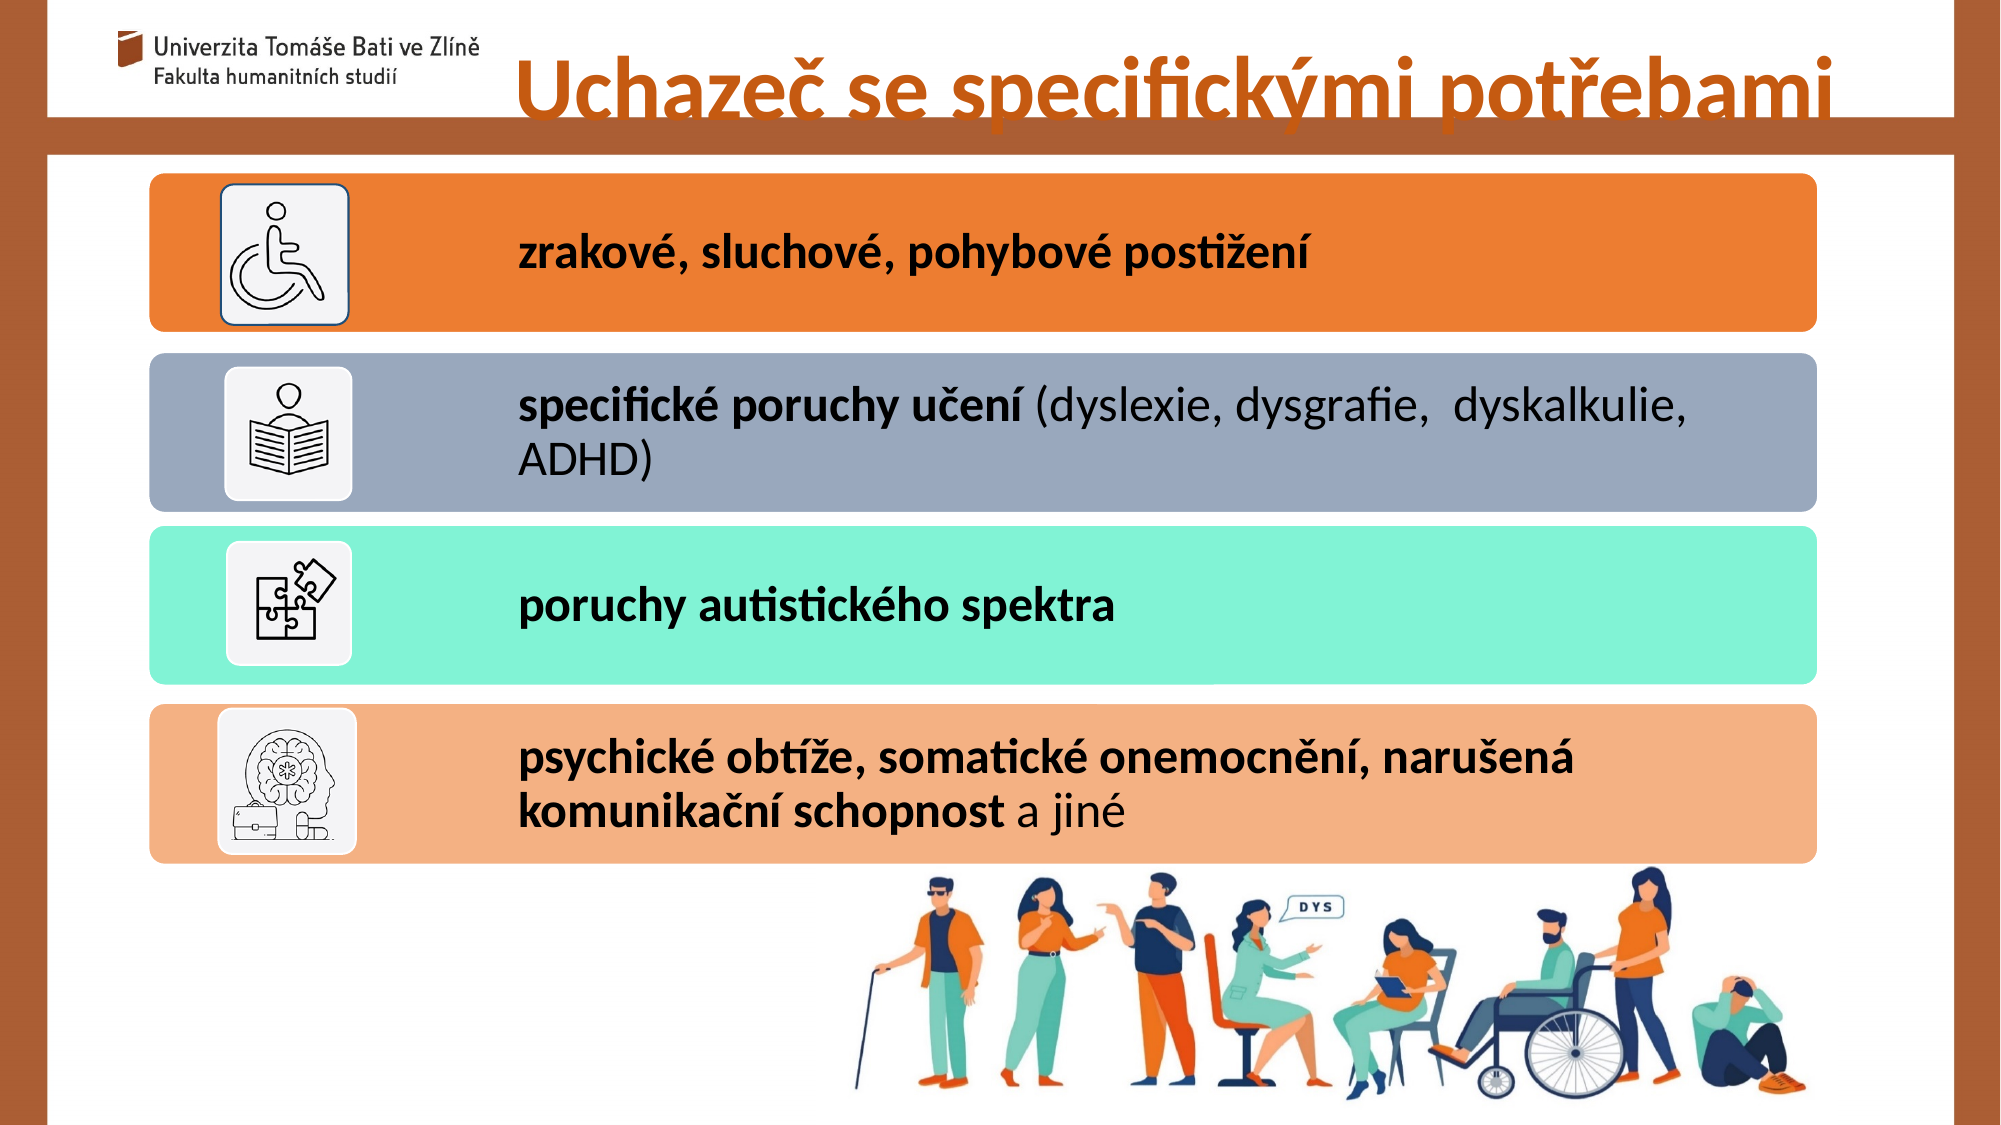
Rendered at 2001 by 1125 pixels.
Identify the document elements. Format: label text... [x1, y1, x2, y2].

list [148, 172, 1819, 865]
title Uchazeč se specifickými potřebami [137, 15, 1863, 167]
picture [0, 0, 2001, 1125]
